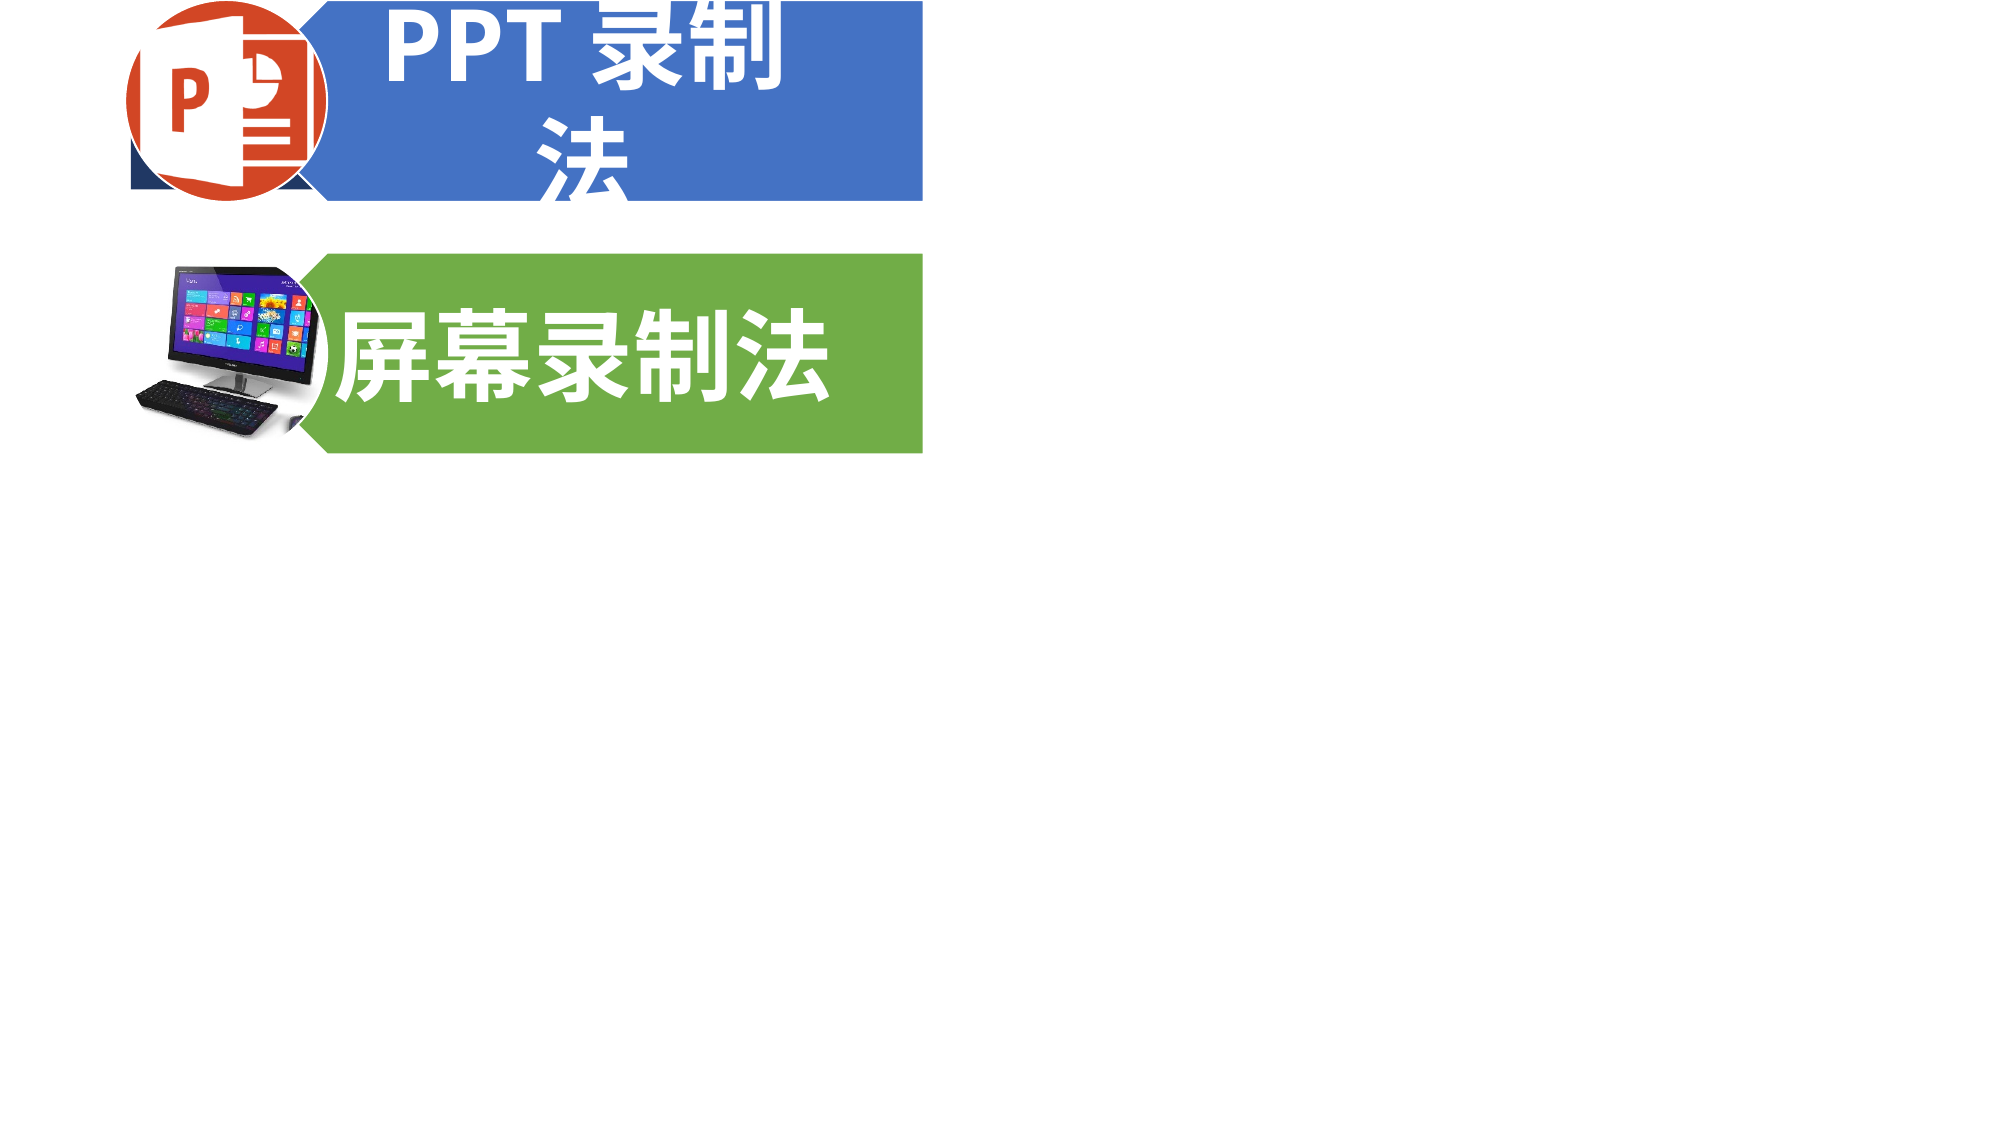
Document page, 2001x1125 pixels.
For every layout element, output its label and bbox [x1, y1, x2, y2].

text_box [130, 99, 810, 190]
text_box [130, 302, 1180, 758]
picture [183, 190, 269, 200]
picture [127, 1, 326, 124]
picture [141, 254, 311, 302]
